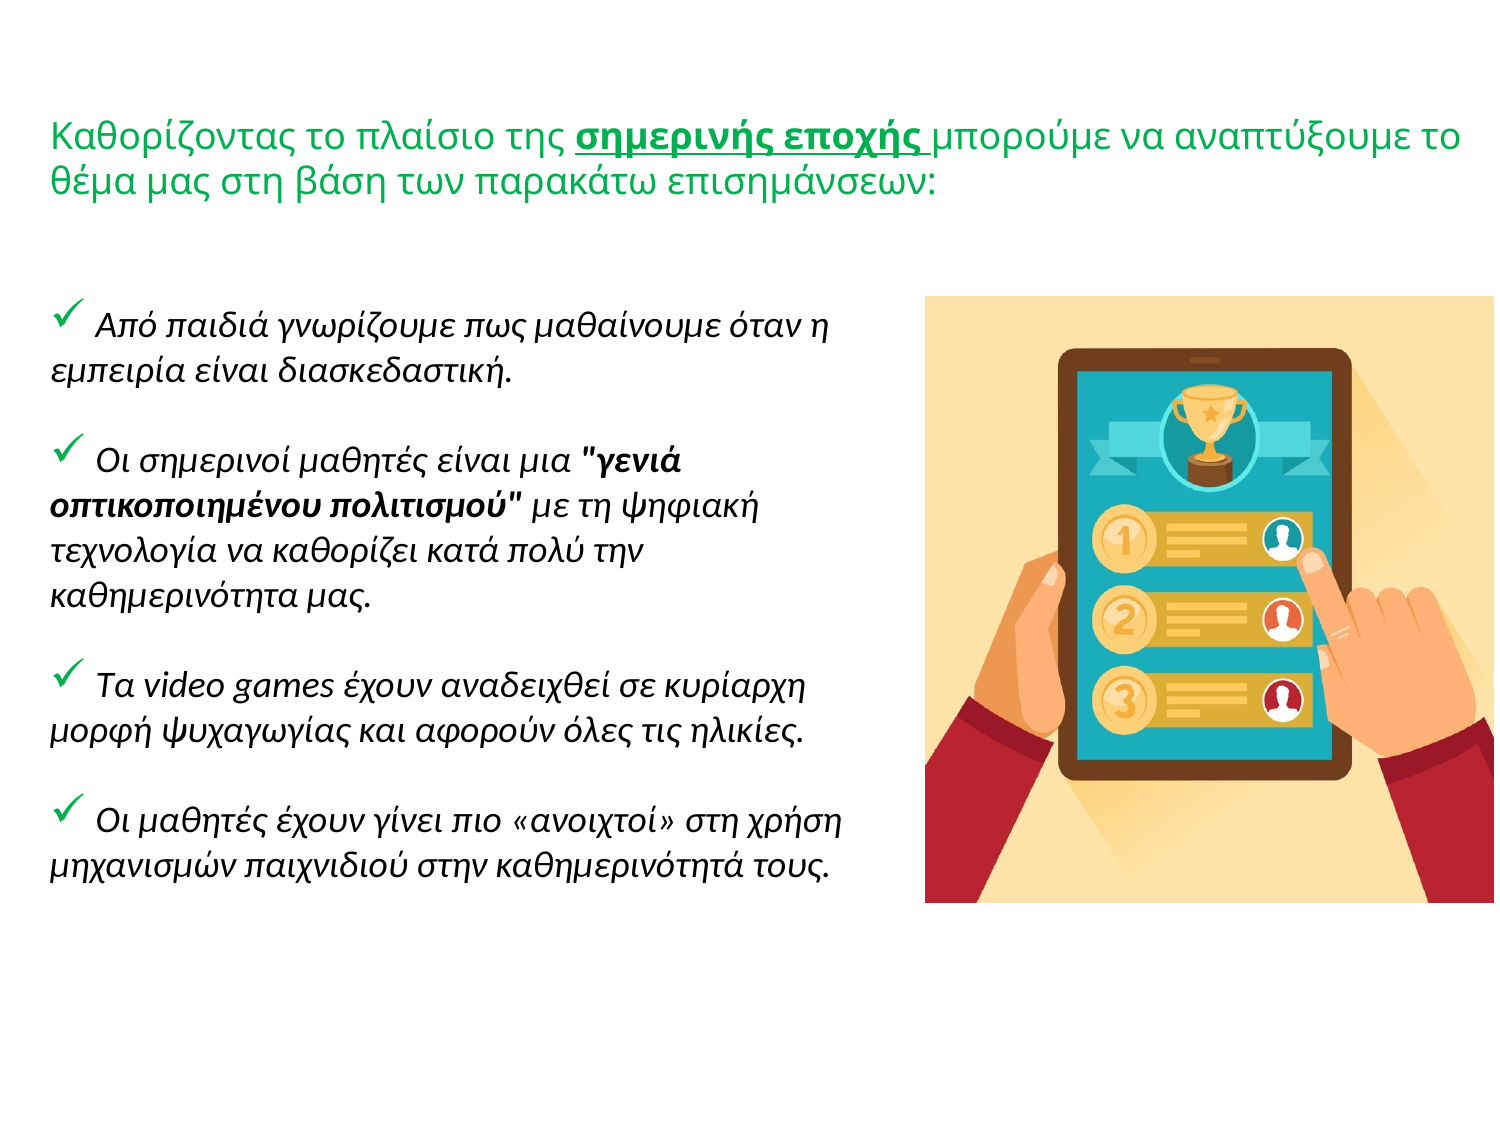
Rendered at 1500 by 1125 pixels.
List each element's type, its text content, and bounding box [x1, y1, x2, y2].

text_box Καθορίζοντας το πλαίσιο της σημερινής εποχής μπορούμε να αναπτύξουμε το θέμα μας στη βάση των παρακάτω επισημάνσεων: [35, 104, 1489, 210]
picture [925, 296, 1494, 903]
text_box Από παιδιά γνωρίζουμε πως μαθαίνουμε όταν η εμπειρία είναι διασκεδαστική. Οι σημερινοί μαθητές είναι μια "γενιά οπτικοποιημένου πολιτισμού" με τη ψηφιακή τεχνολογία να καθορίζει κατά πολύ την καθημερινότητα μας. Τα video games έχουν αναδειχθεί σε κυρίαρχη μορφή ψυχαγωγίας και αφορούν όλες τις ηλικίες. Οι μαθητές έχουν γίνει πιο «ανοιχτοί» στη χρήση μηχανισμών παιχνιδιού στην καθημερινότητά τους. [35, 292, 891, 893]
